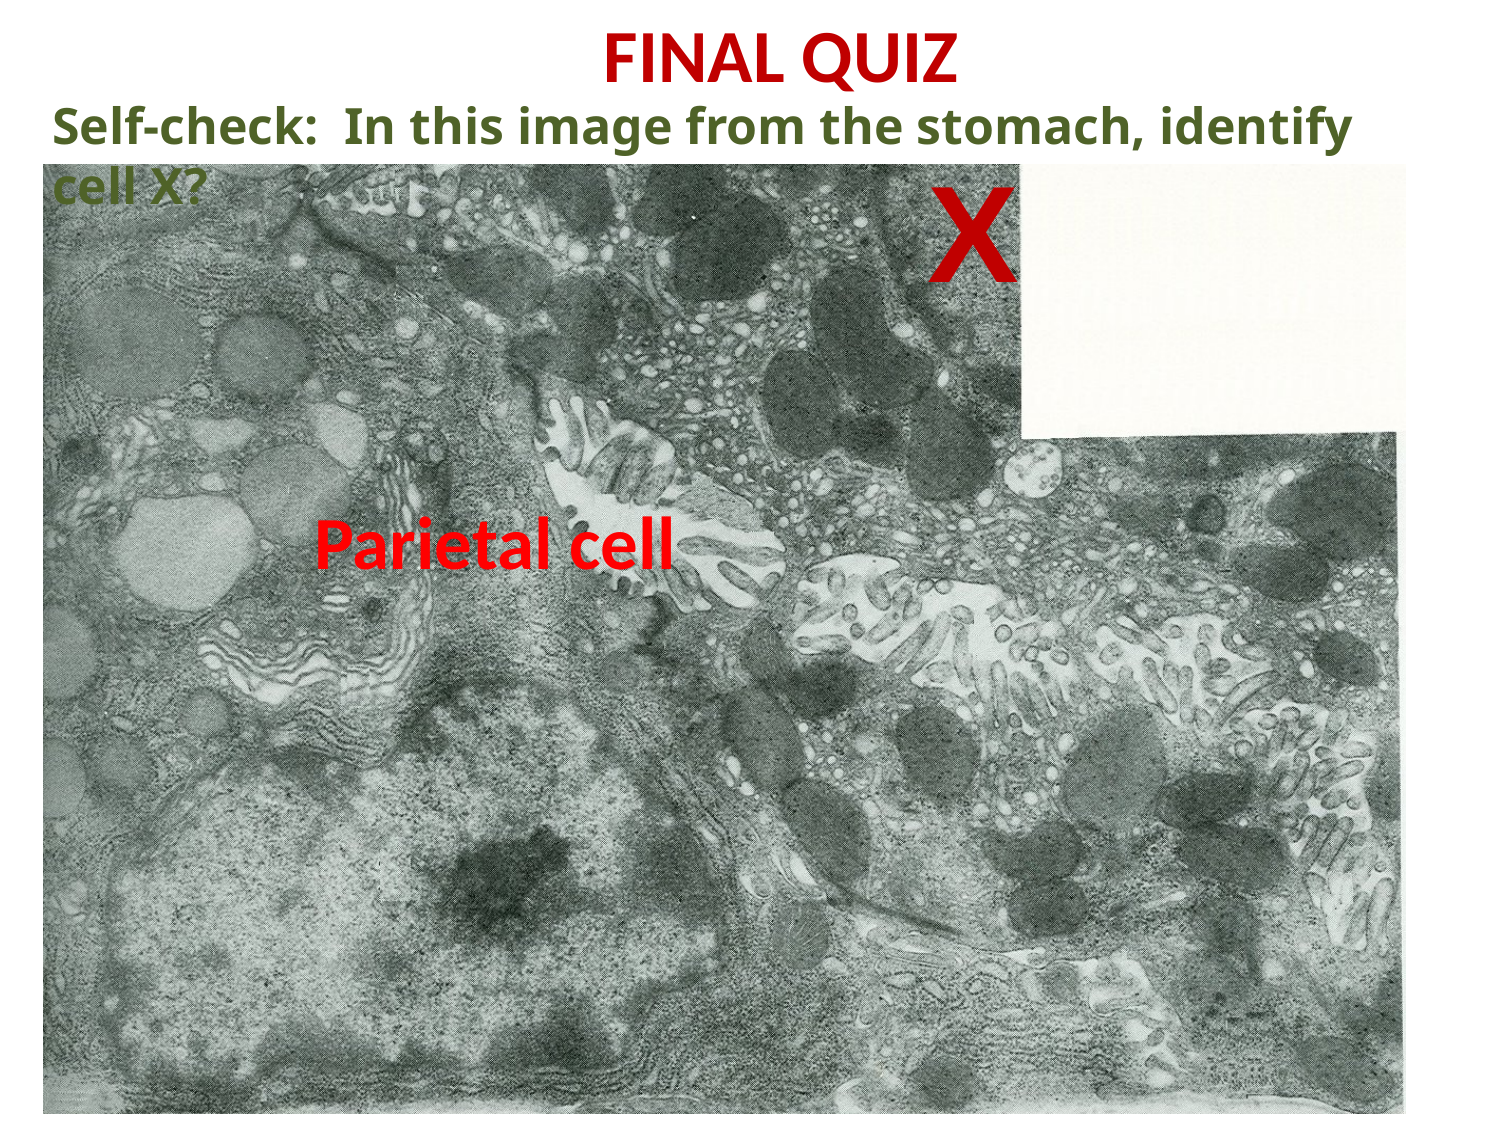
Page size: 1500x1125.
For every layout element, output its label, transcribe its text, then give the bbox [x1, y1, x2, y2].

picture [43, 164, 1407, 1114]
text_box Final quiz [249, 0, 1313, 86]
text_box X [912, 137, 1019, 162]
text_box Self-check: In this image from the stomach, identify cell X? [37, 86, 1463, 222]
